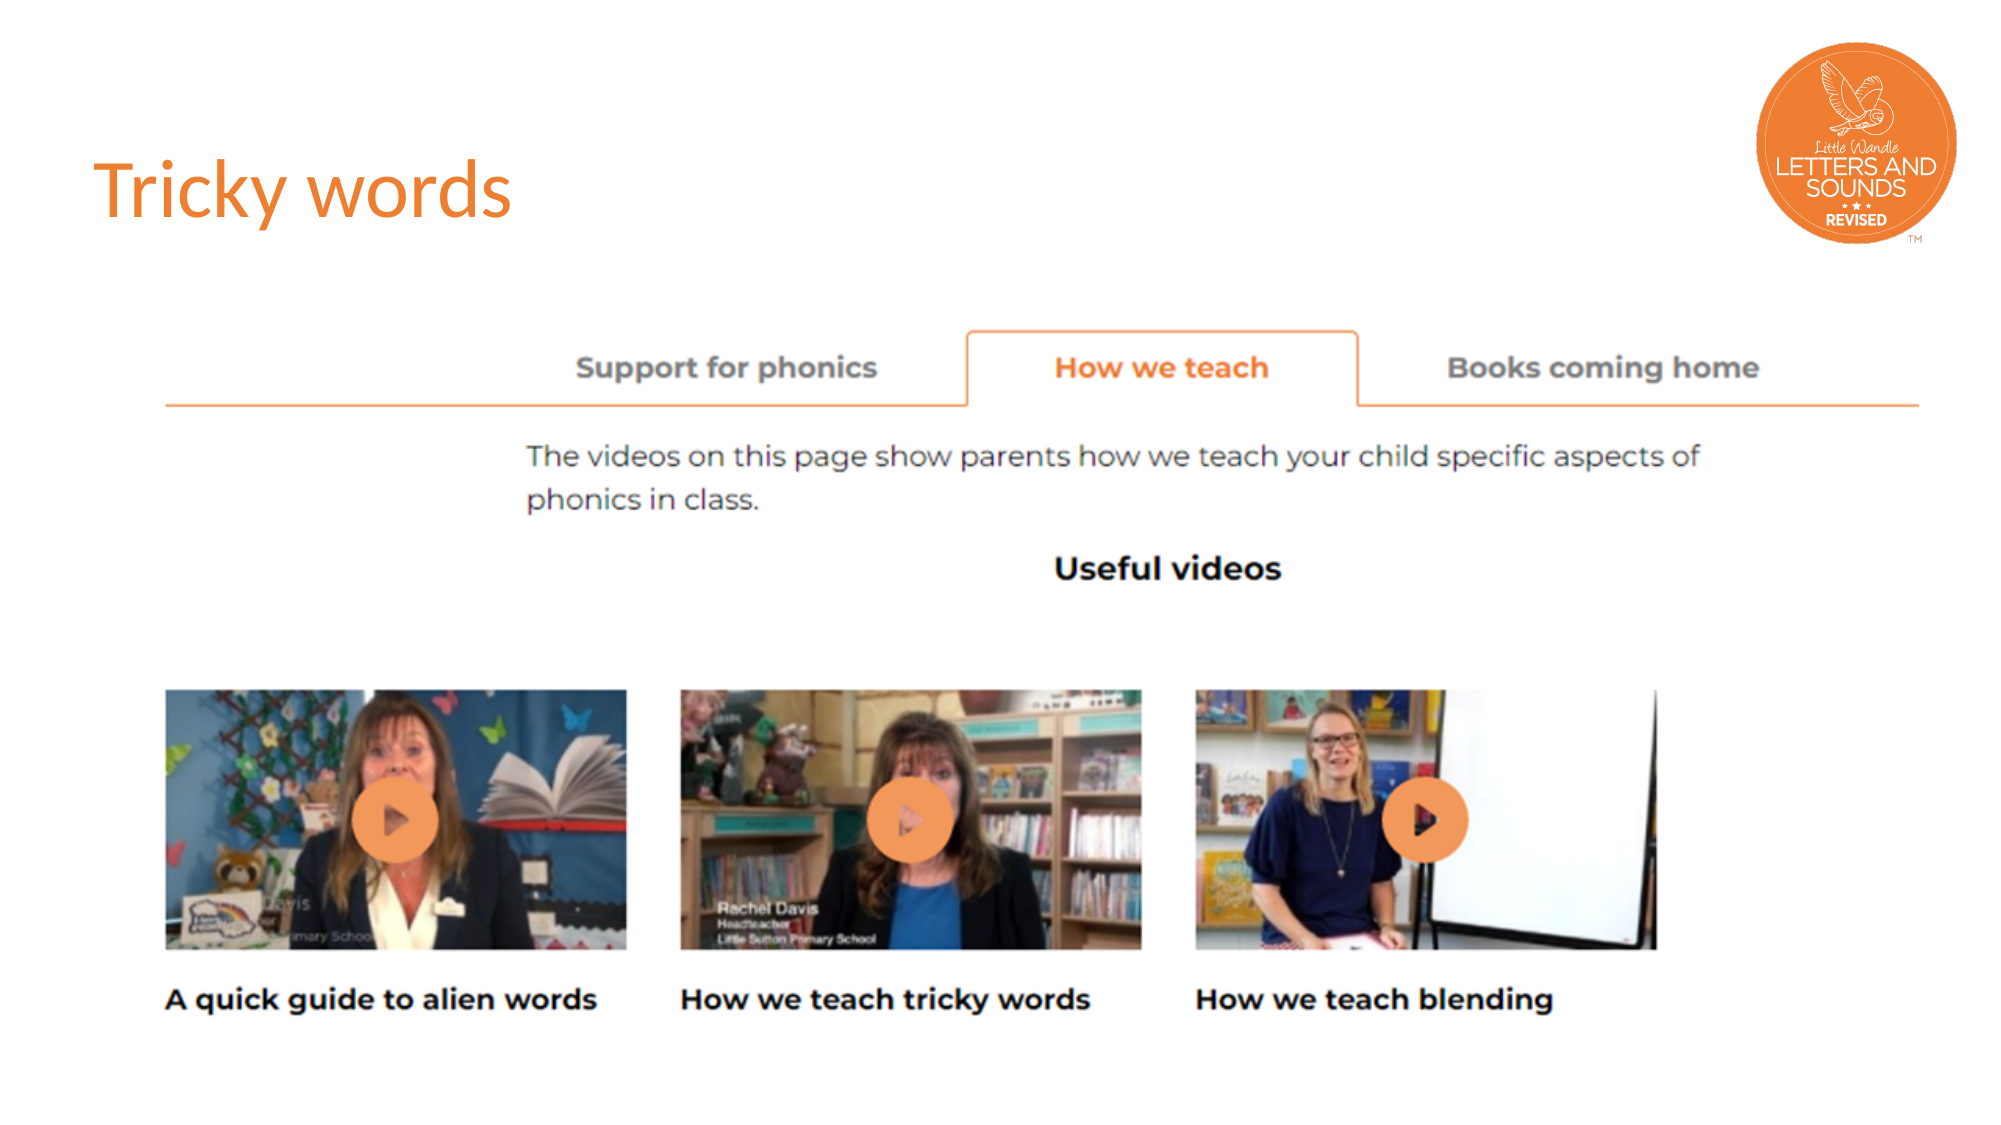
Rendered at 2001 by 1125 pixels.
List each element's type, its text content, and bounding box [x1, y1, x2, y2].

title Tricky words [78, 54, 1686, 244]
picture [1756, 42, 1957, 244]
picture [80, 266, 1919, 1053]
